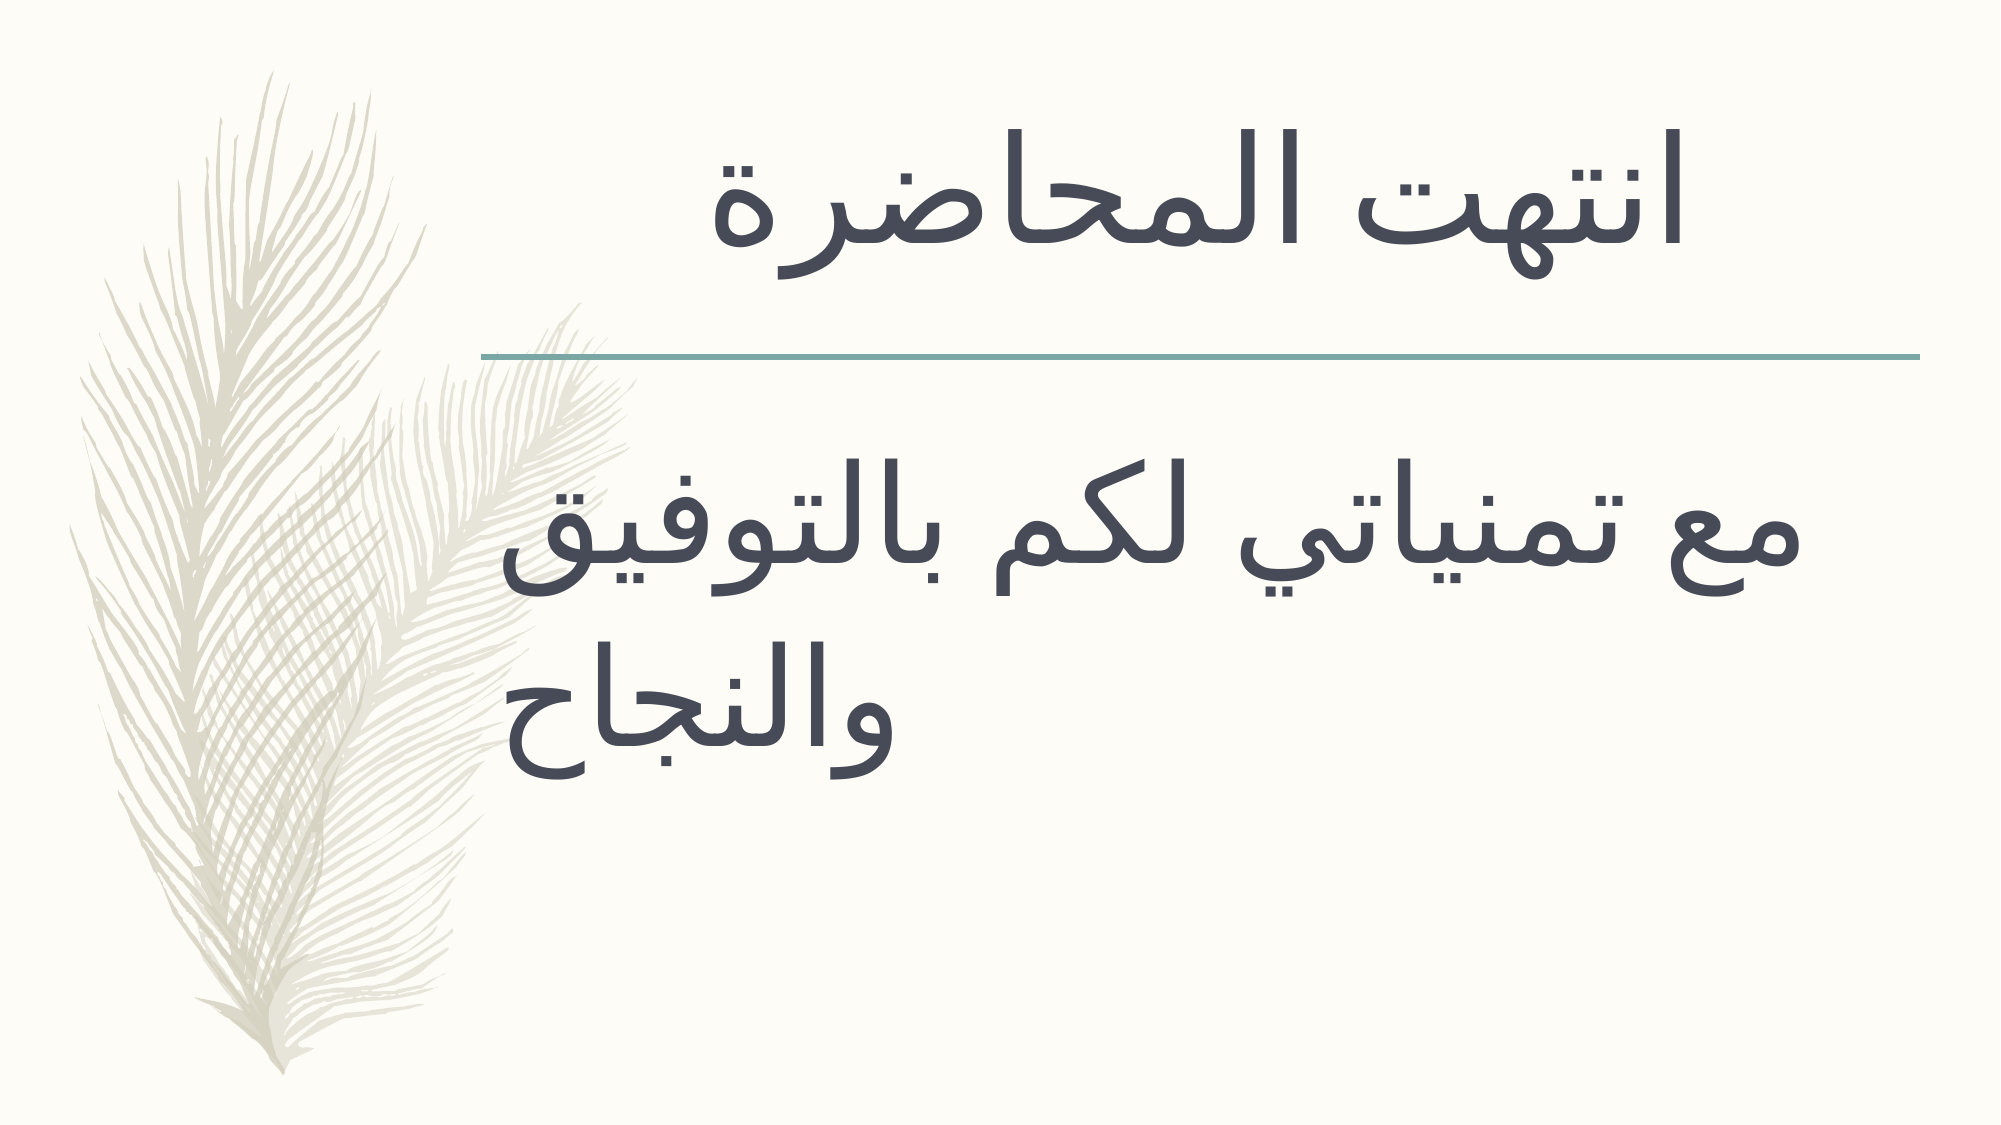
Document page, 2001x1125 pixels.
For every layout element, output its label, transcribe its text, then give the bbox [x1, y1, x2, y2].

title انتهت المحاضرة [481, 93, 1920, 350]
list مع تمنياتي لكم بالتوفيق والنجاح [481, 399, 1920, 999]
